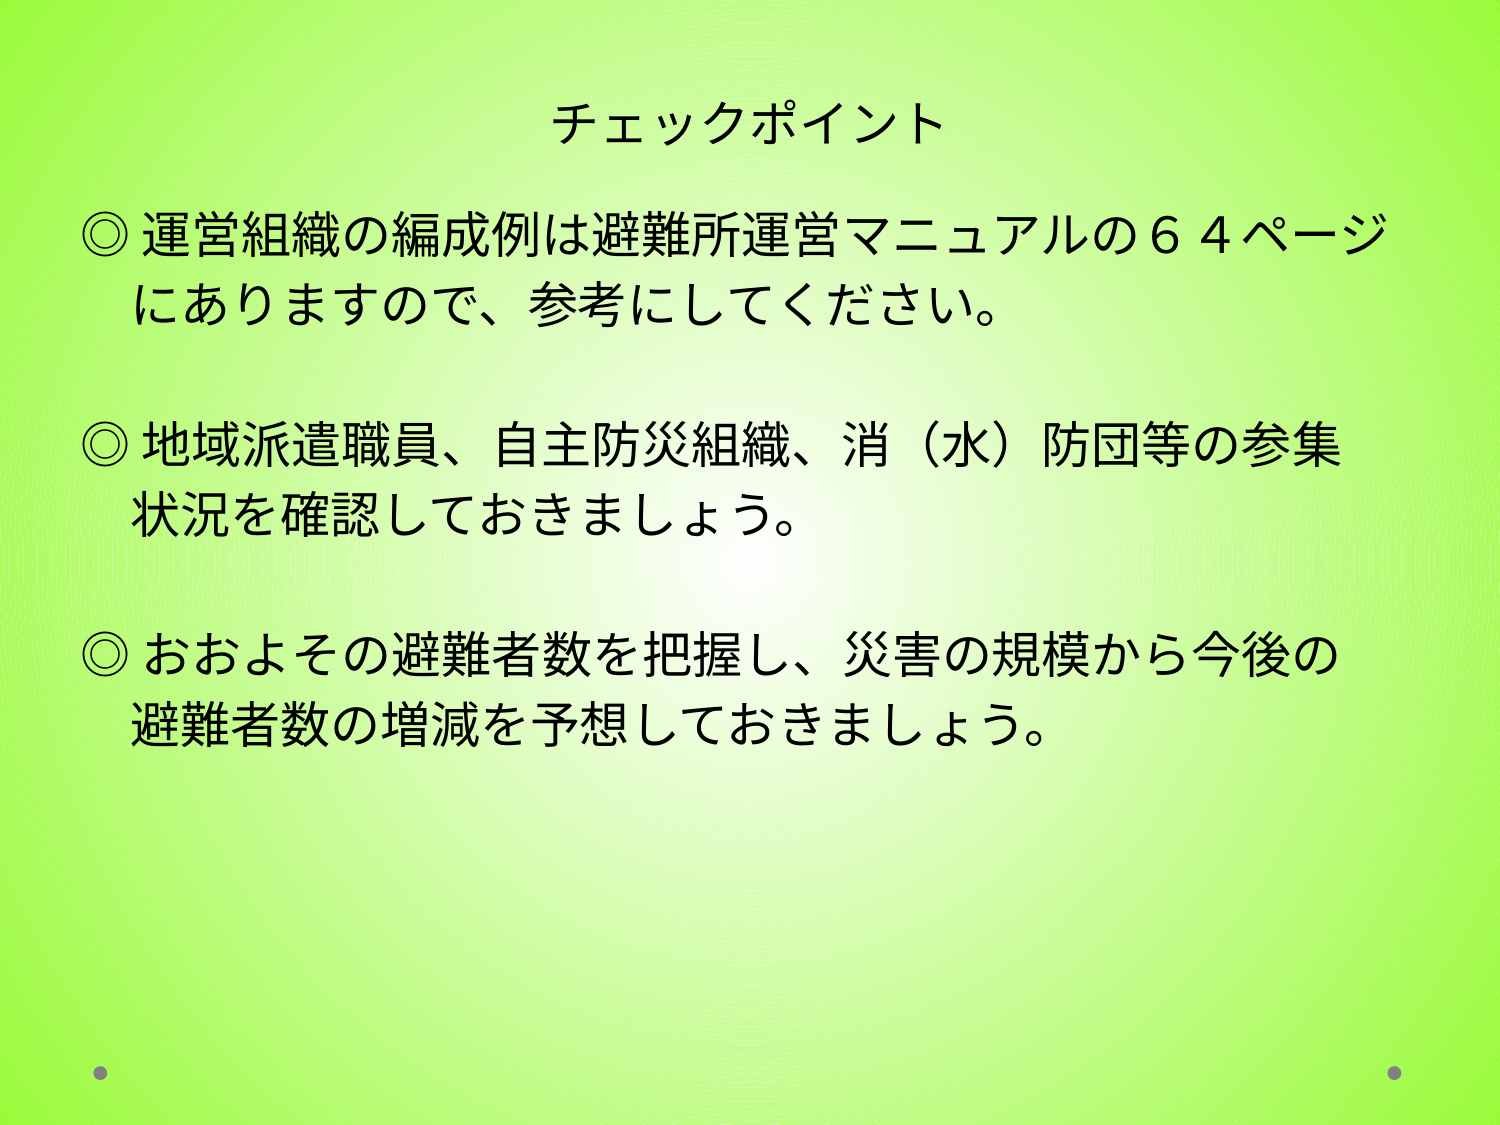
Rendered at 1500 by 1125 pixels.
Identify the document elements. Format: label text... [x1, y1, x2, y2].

title チェックポイント [112, 54, 1388, 173]
subtitle ◎運営組織の編成例は避難所運営マニュアルの６４ページ にありますので、参考にしてください。 ◎地域派遣職員、自主防災組織、消（水）防団等の参集 状況を確認しておきましょう。 ◎おおよその避難者数を把握し、災害の規模から今後の 避難者数の増減を予想しておきましょう。 [64, 196, 1436, 1012]
